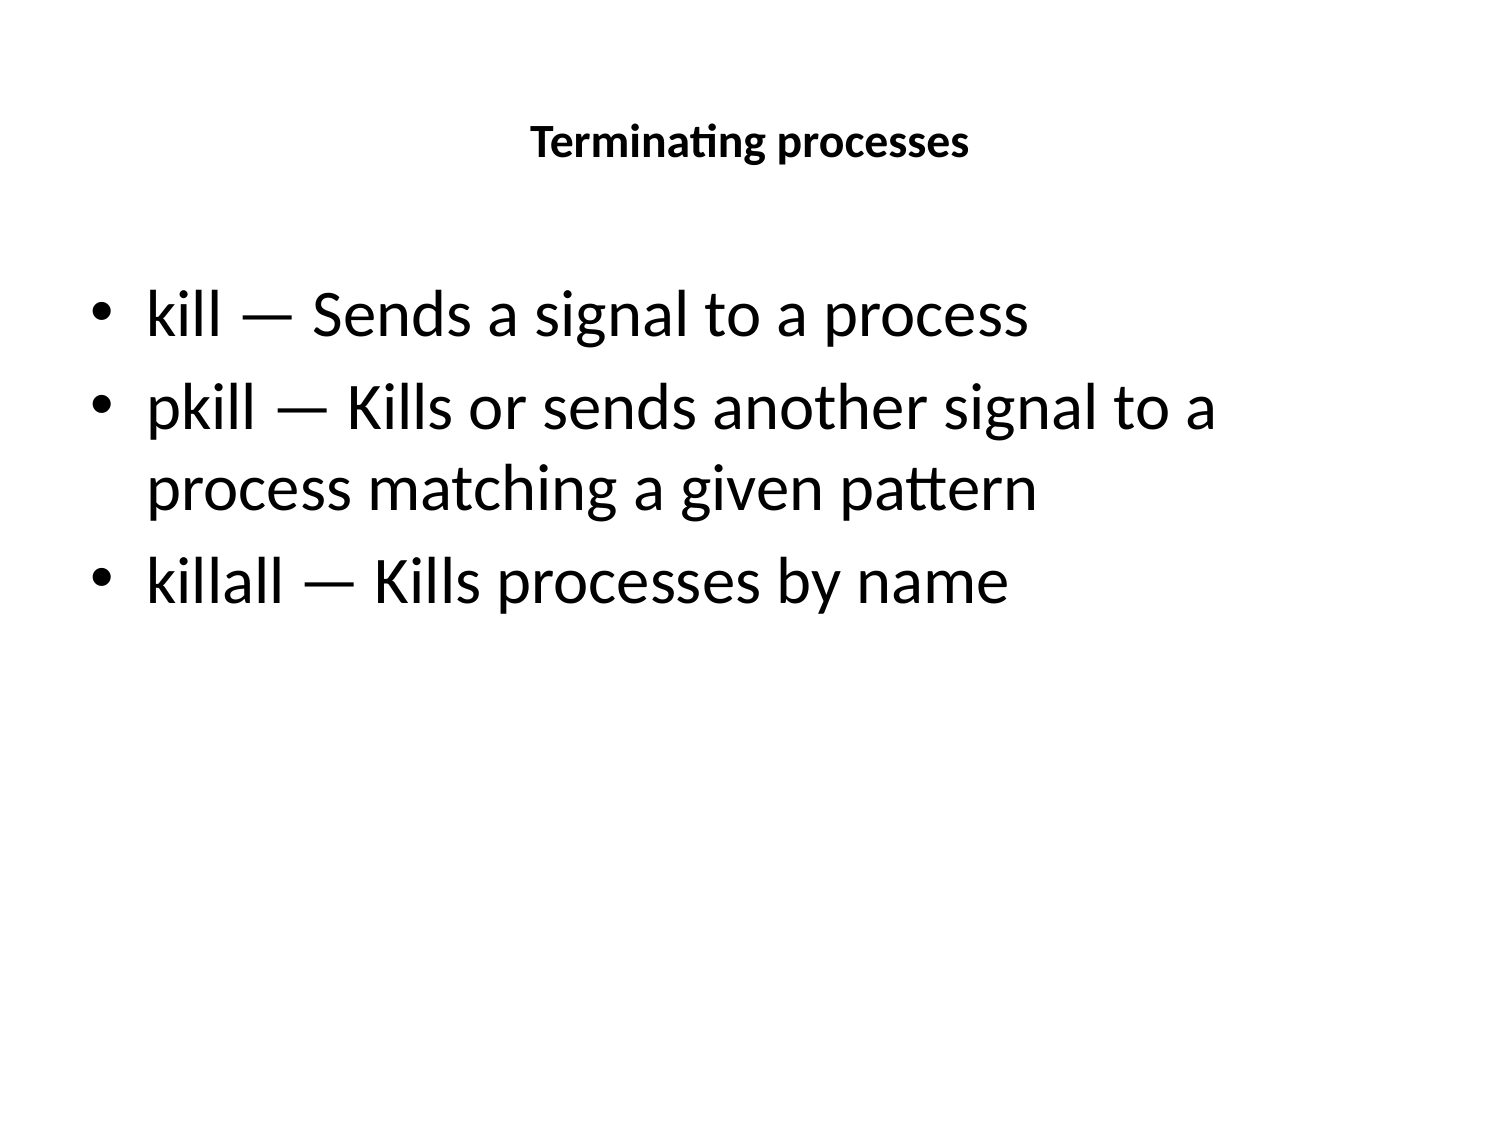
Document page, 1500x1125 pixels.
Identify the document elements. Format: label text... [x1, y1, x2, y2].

title Terminating processes [75, 45, 1425, 233]
list kill — Sends a signal to a process pkill — Kills or sends another signal to a process matching a given pattern killall — Kills processes by name [75, 262, 1425, 1005]
